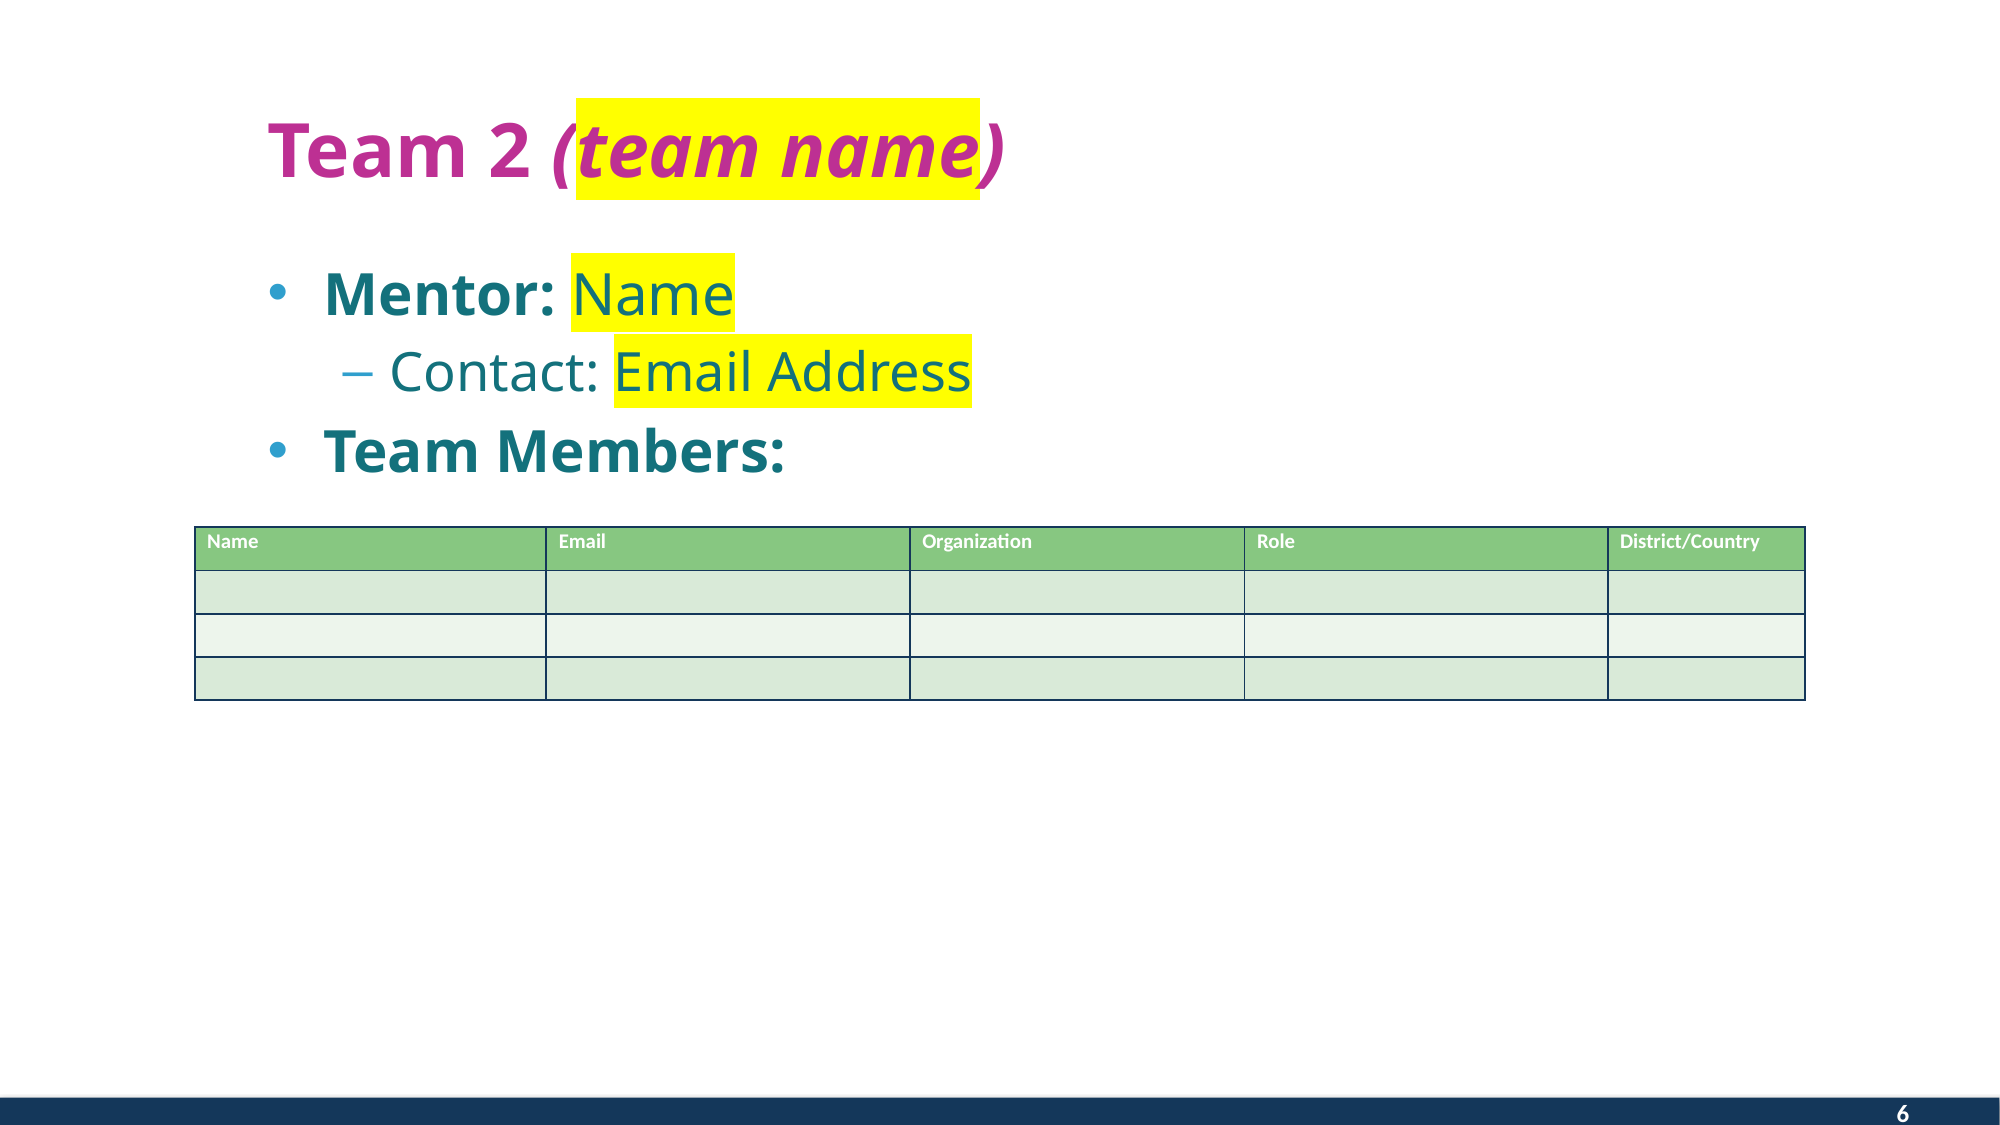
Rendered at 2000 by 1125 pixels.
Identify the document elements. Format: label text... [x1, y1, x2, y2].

table_cell [1245, 658, 1607, 699]
table_cell [547, 615, 909, 656]
table_header Role [1245, 528, 1607, 570]
table_cell [196, 615, 545, 656]
table_cell [1609, 658, 1804, 699]
table_header Email [547, 528, 909, 570]
table_cell [547, 658, 909, 699]
table_header District/Country [1609, 528, 1804, 570]
table_cell [196, 571, 545, 613]
title Team 2 (team name) [252, 59, 1438, 237]
table_cell [547, 571, 909, 613]
table_cell [1245, 571, 1607, 613]
table_cell [911, 658, 1244, 699]
slide_number 6 [1816, 1097, 1925, 1125]
table_cell [911, 615, 1244, 656]
table_header Organization [911, 528, 1244, 570]
table_header Name [196, 528, 545, 570]
table_cell [196, 658, 545, 699]
list Mentor: Name Contact: Email Address Team Members: [252, 249, 1817, 979]
table_cell [1245, 615, 1607, 656]
table_cell [1609, 615, 1804, 656]
table_cell [911, 571, 1244, 613]
table_cell [1609, 571, 1804, 613]
